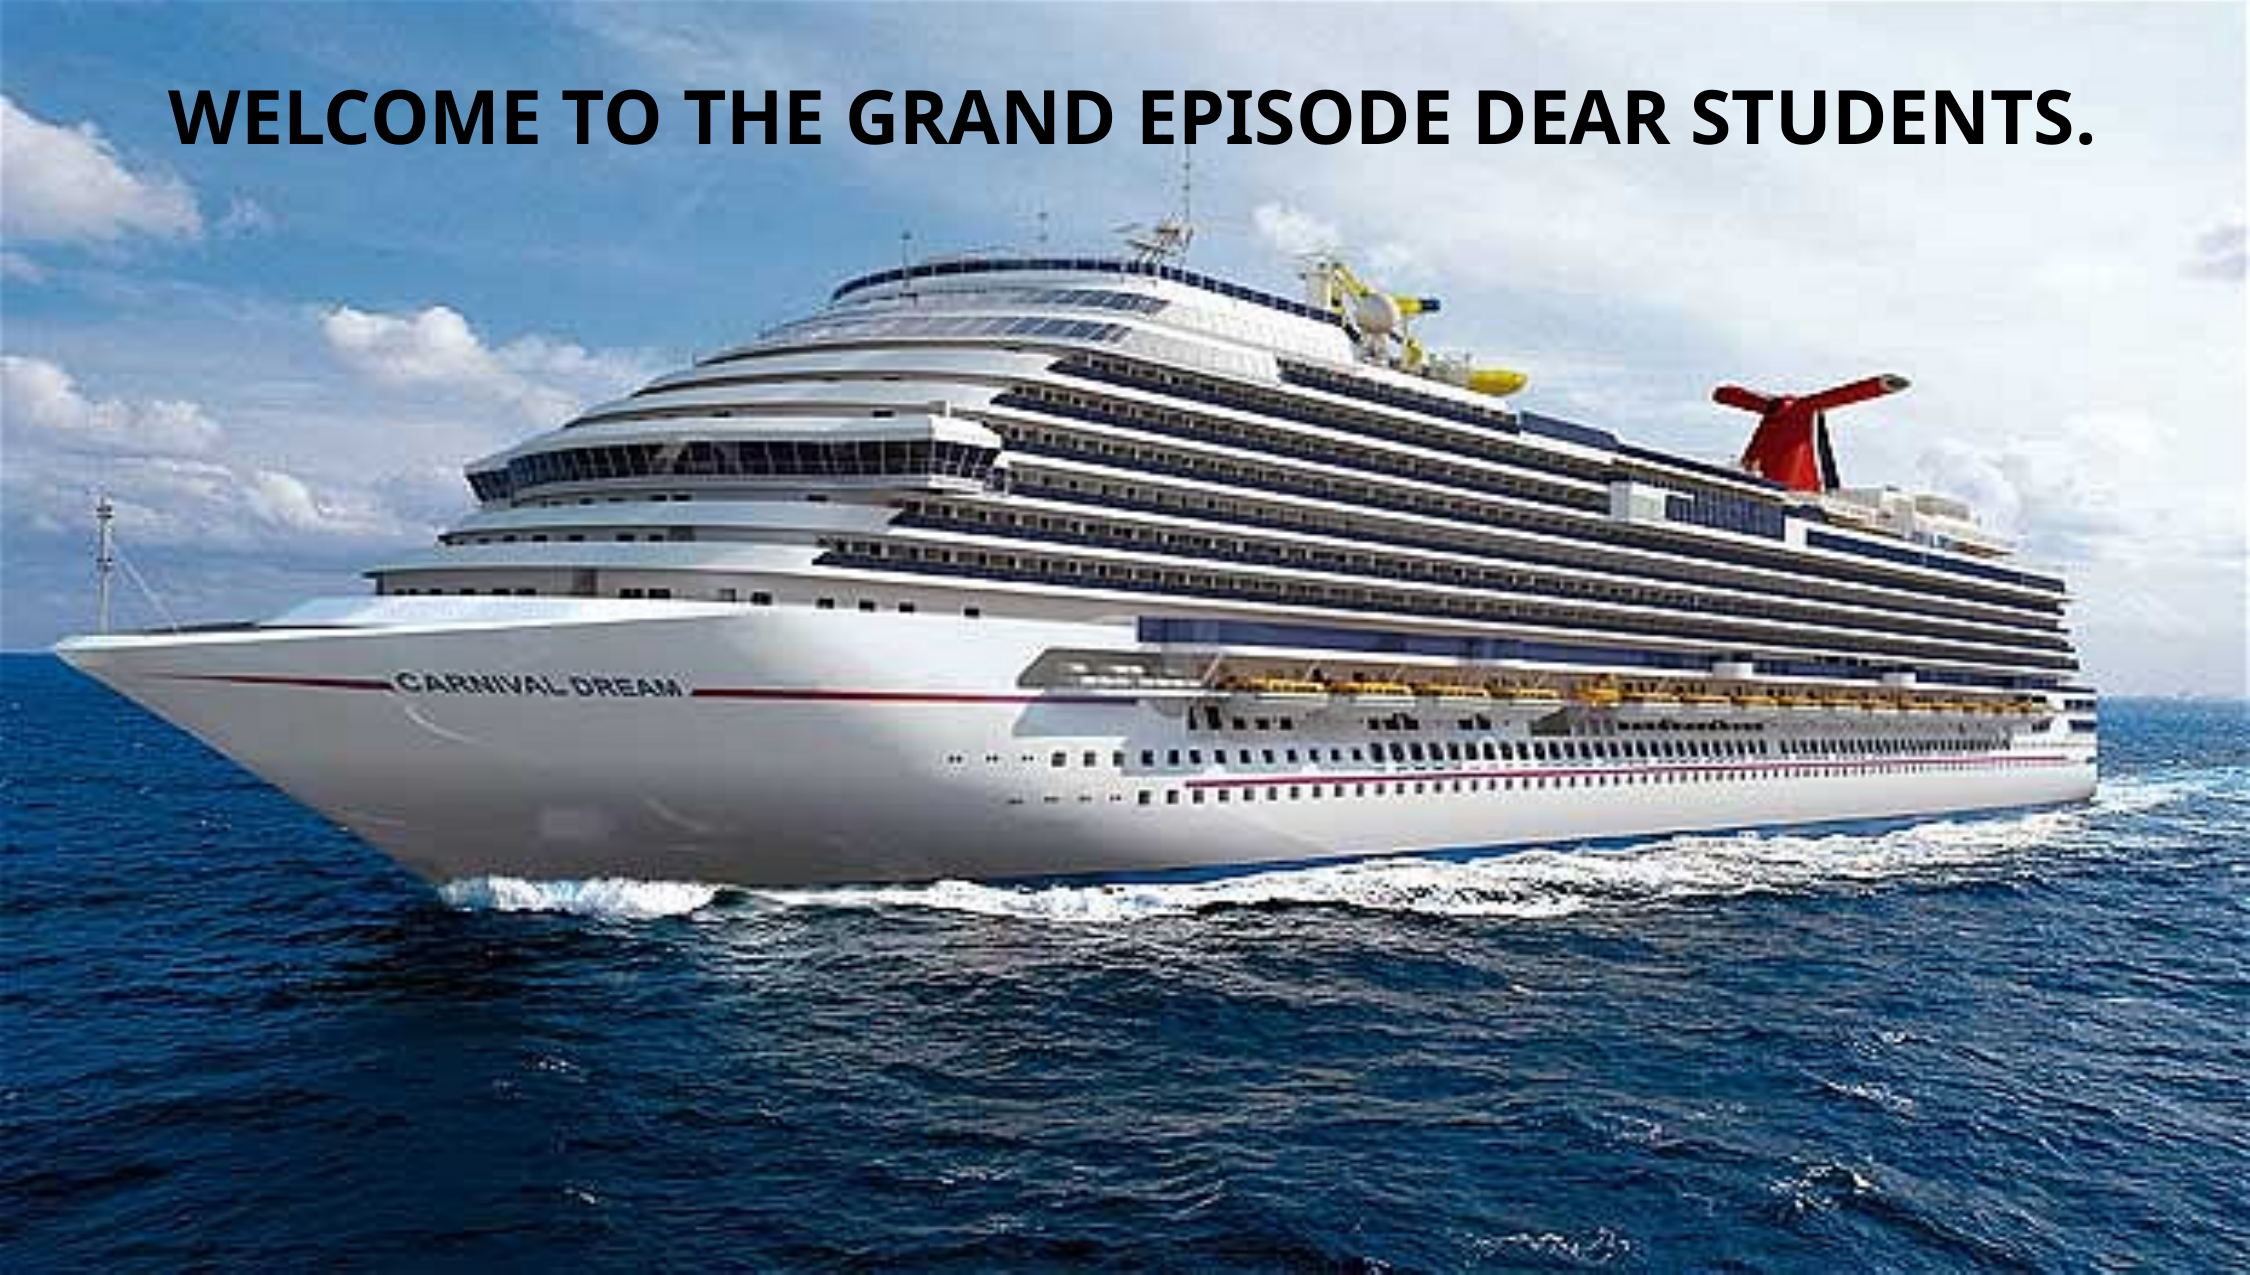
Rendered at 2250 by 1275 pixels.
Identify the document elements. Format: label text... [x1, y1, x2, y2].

text_box Welcome to the grand episode dear students. [62, 62, 2205, 168]
picture [0, 0, 2250, 1275]
